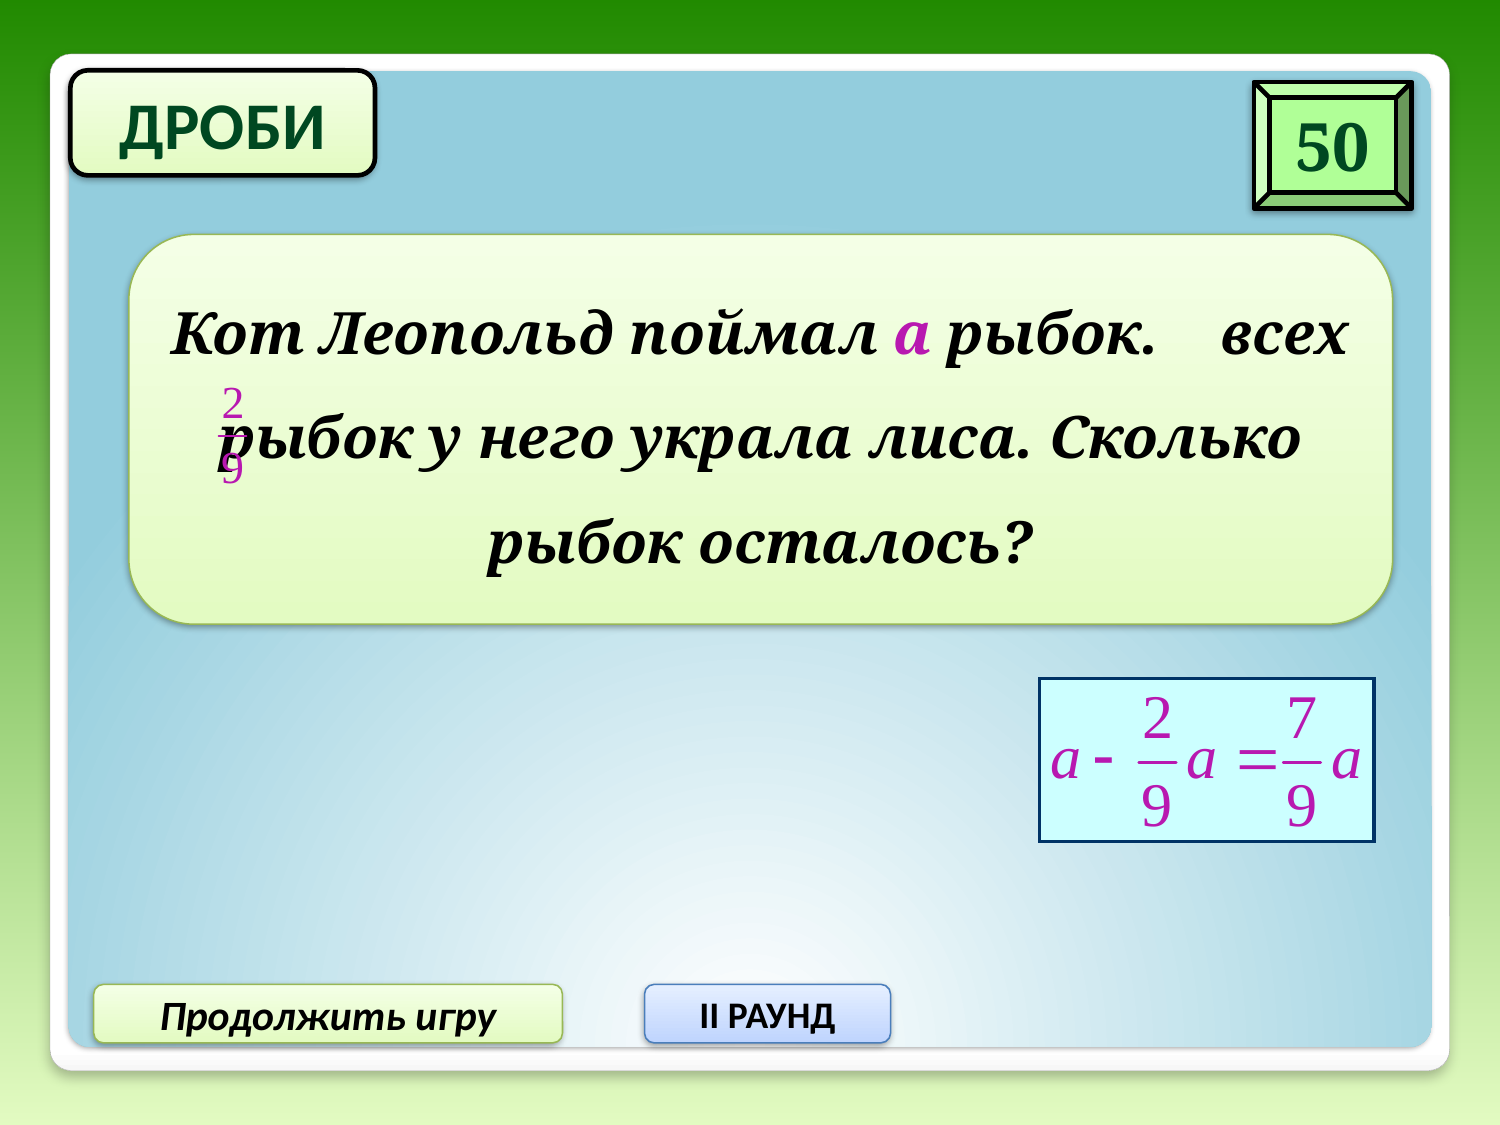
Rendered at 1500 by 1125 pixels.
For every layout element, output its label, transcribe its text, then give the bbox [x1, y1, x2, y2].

text_box Продолжить игру [92, 983, 564, 1044]
text_box [445, 620, 821, 965]
text_box ДРОБИ [69, 69, 376, 177]
footer [994, 1002, 1370, 1063]
text_box [128, 234, 1393, 625]
text_box [1257, 83, 1408, 97]
text_box ФИНАЛ [1255, 86, 1269, 205]
text_box 50 [1253, 81, 1413, 209]
text_box [1040, 679, 1373, 841]
text_box II РАУНД [643, 983, 892, 1044]
